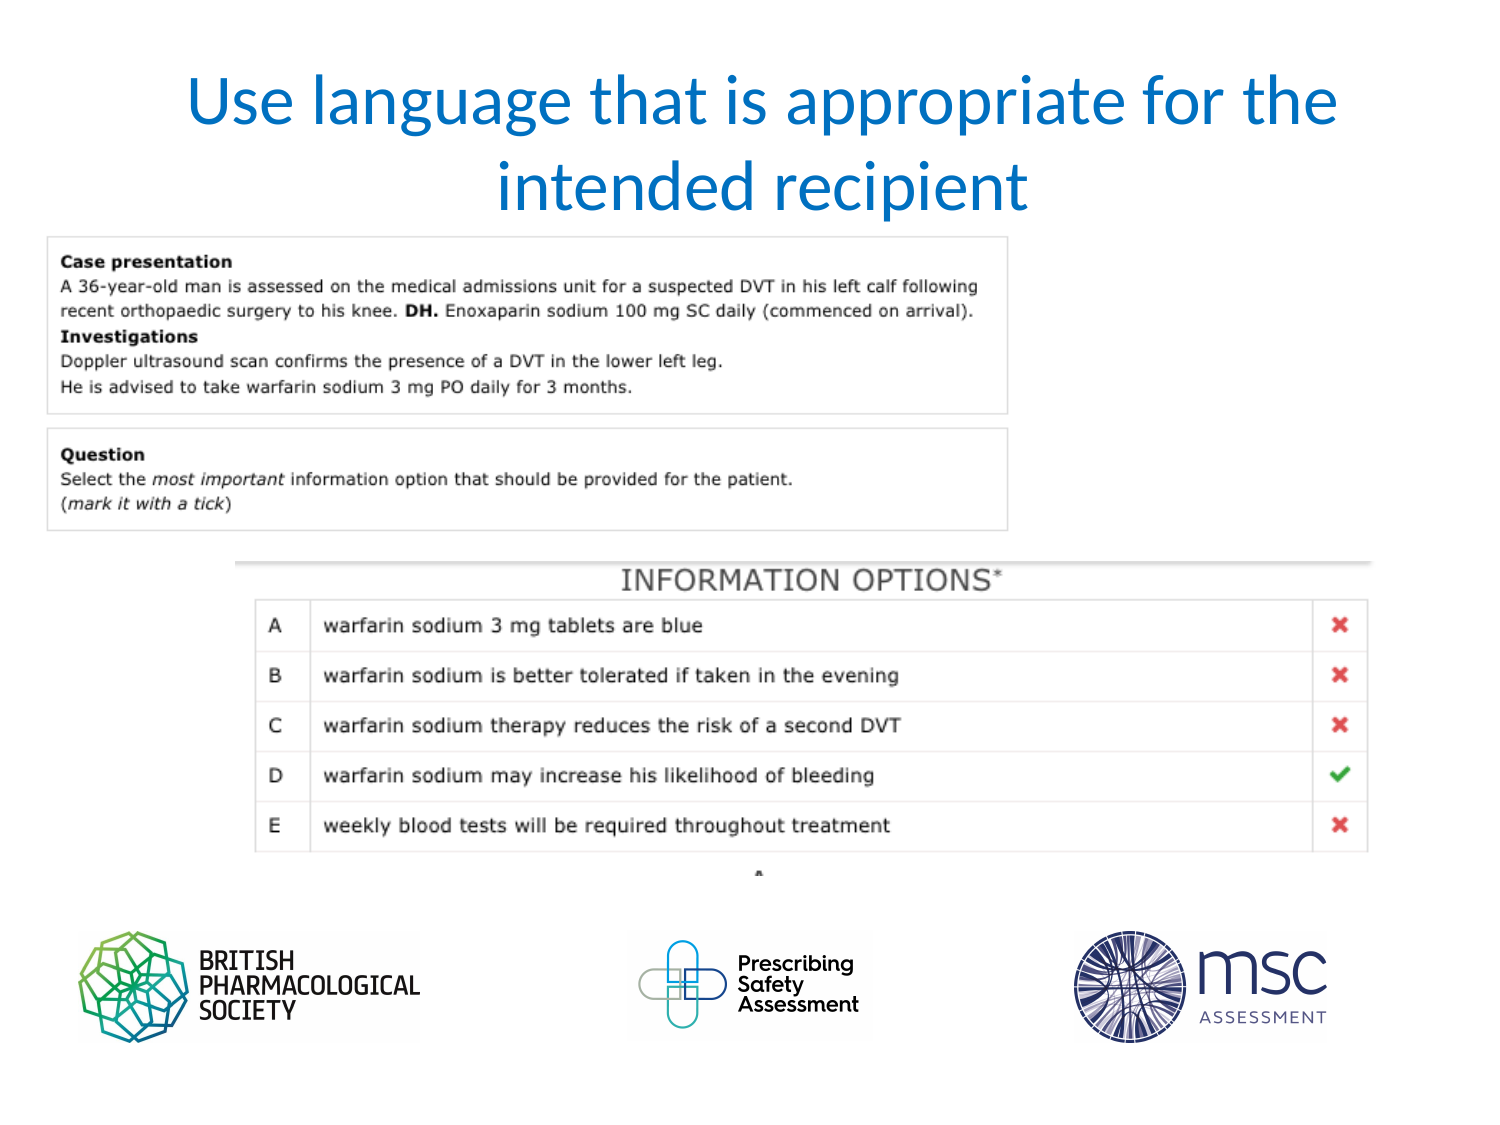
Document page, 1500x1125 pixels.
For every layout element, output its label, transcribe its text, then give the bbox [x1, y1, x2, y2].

picture [78, 931, 420, 1043]
title Use language that is appropriate for the intended recipient [75, 45, 1452, 233]
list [234, 561, 1407, 876]
picture [627, 929, 873, 1041]
picture [34, 232, 1020, 540]
picture [1074, 931, 1327, 1043]
